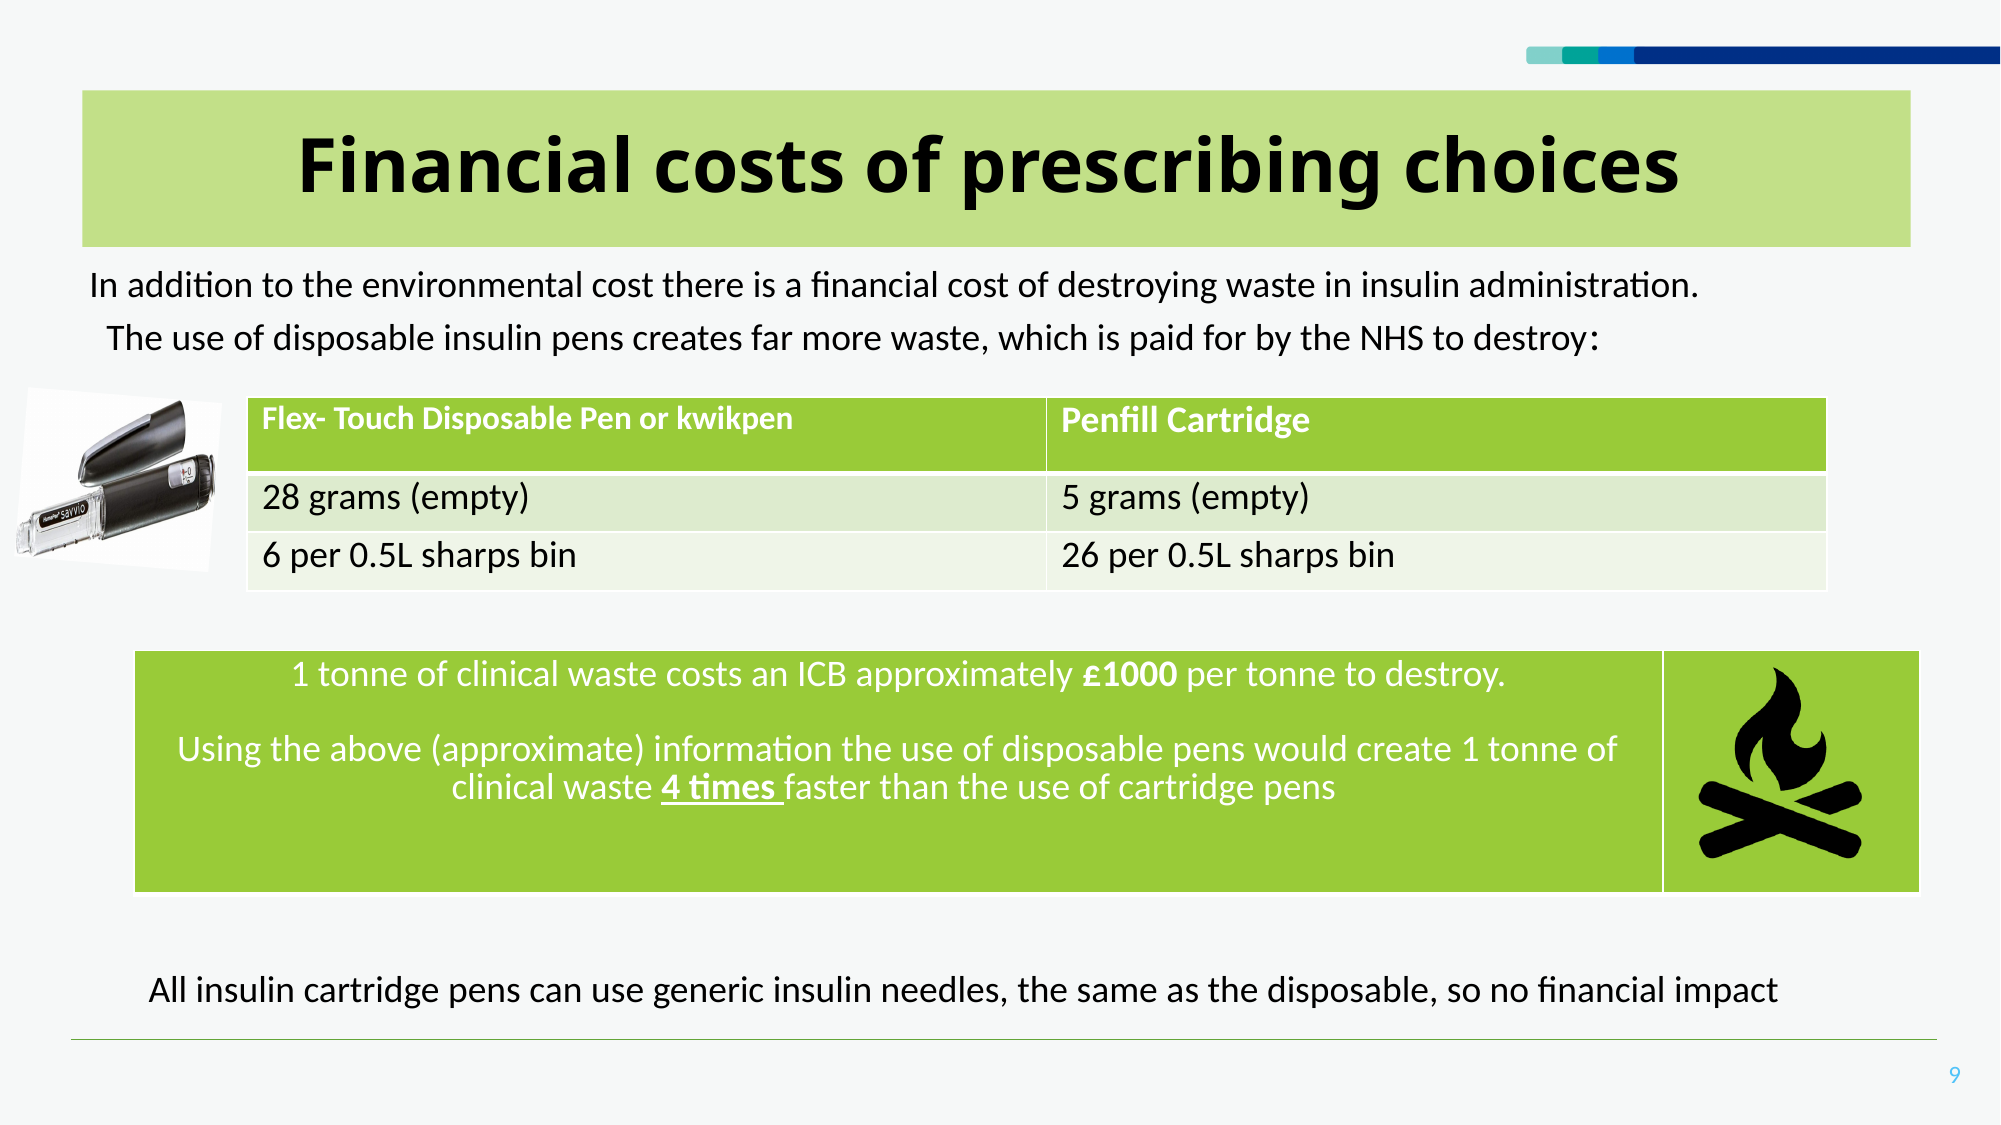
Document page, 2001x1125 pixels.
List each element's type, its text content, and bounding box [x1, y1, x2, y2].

picture [1513, 41, 2001, 71]
text_box Financial costs of prescribing choices [82, 90, 1911, 247]
text_box In addition to the environmental cost there is a financial cost of destroying waste in insulin administration. The use of disposable insulin pens creates far more waste, which is paid for by the NHS to destroy: [89, 269, 1986, 1015]
text_box All insulin cartridge pens can use generic insulin needles, the same as the disposable, so no financial impact [133, 957, 1894, 1018]
picture [1661, 653, 1899, 872]
picture [15, 388, 222, 572]
